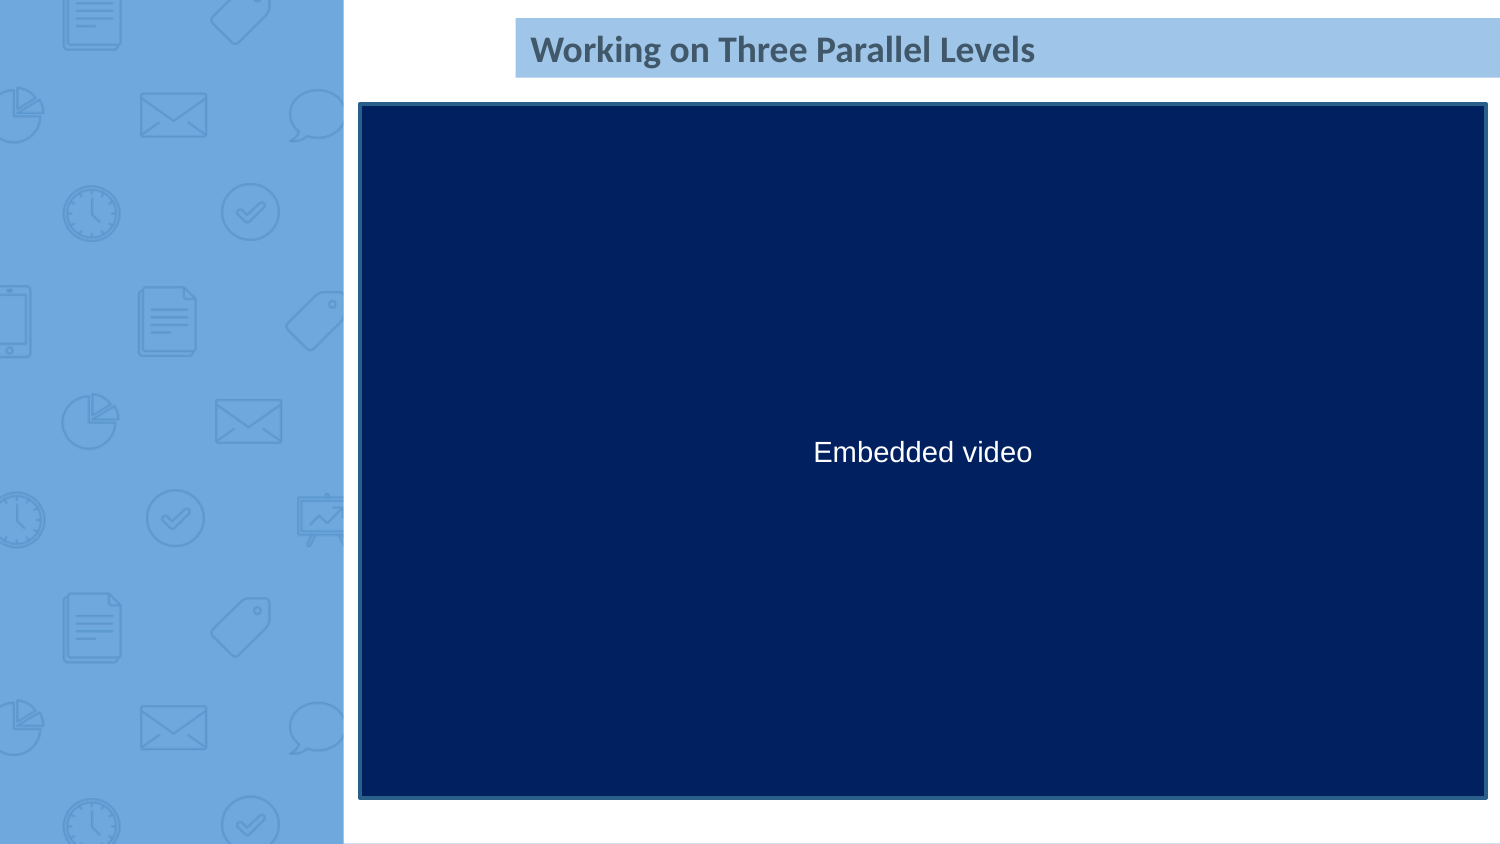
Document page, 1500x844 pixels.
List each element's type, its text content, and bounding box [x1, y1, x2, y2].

text_box Working on Three Parallel Levels [515, 18, 1500, 78]
text_box Embedded video [358, 102, 1488, 800]
